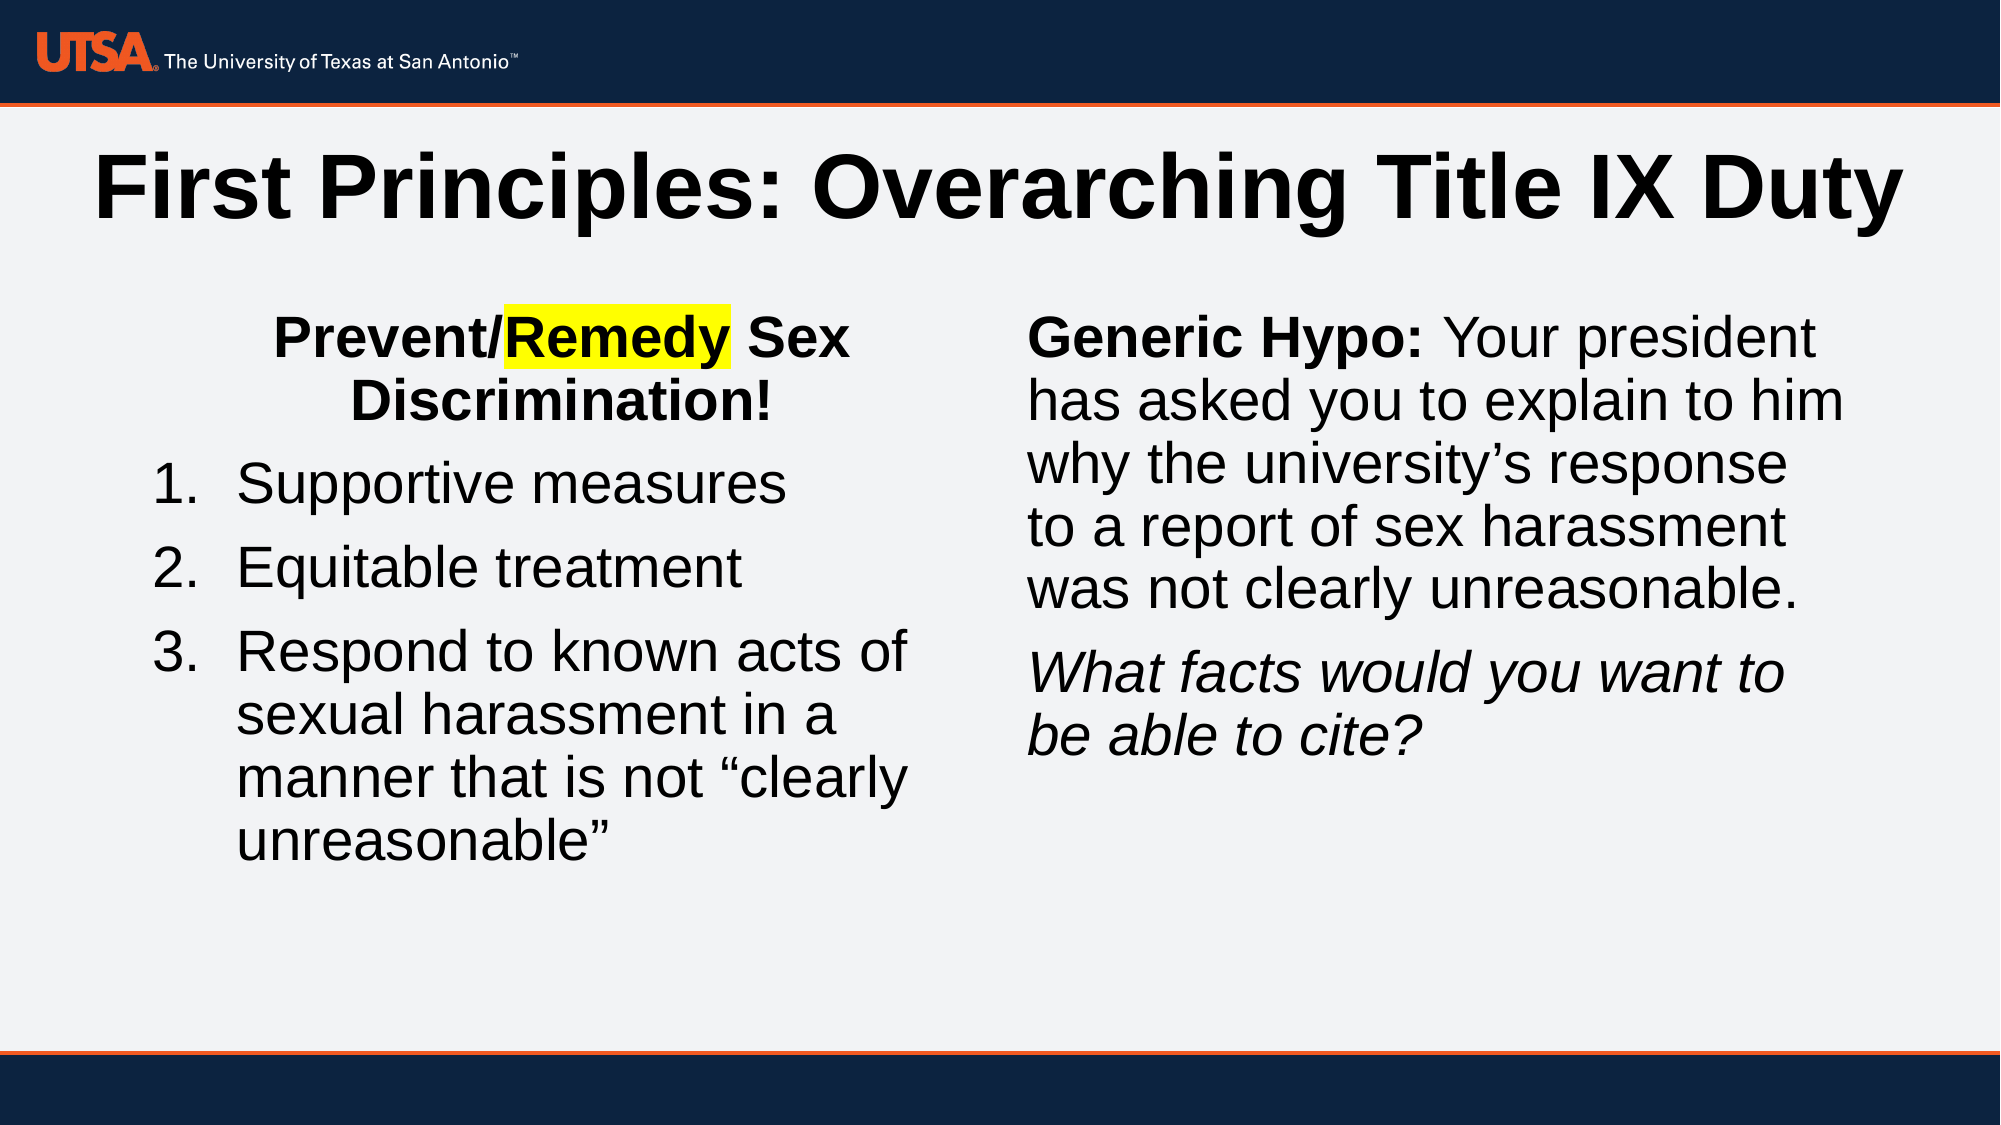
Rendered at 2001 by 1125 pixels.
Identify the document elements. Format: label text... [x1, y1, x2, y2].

list Prevent/Remedy Sex Discrimination! Supportive measures Equitable treatment Respond to known acts of sexual harassment in a manner that is not “clearly unreasonable” [137, 299, 988, 1014]
list Generic Hypo: Your president has asked you to explain to him why the university’s response to a report of sex harassment was not clearly unreasonable. What facts would you want to be able to cite? [1012, 299, 1863, 1014]
picture [37, 31, 518, 72]
title First Principles: Overarching Title IX Duty [51, 132, 1950, 350]
